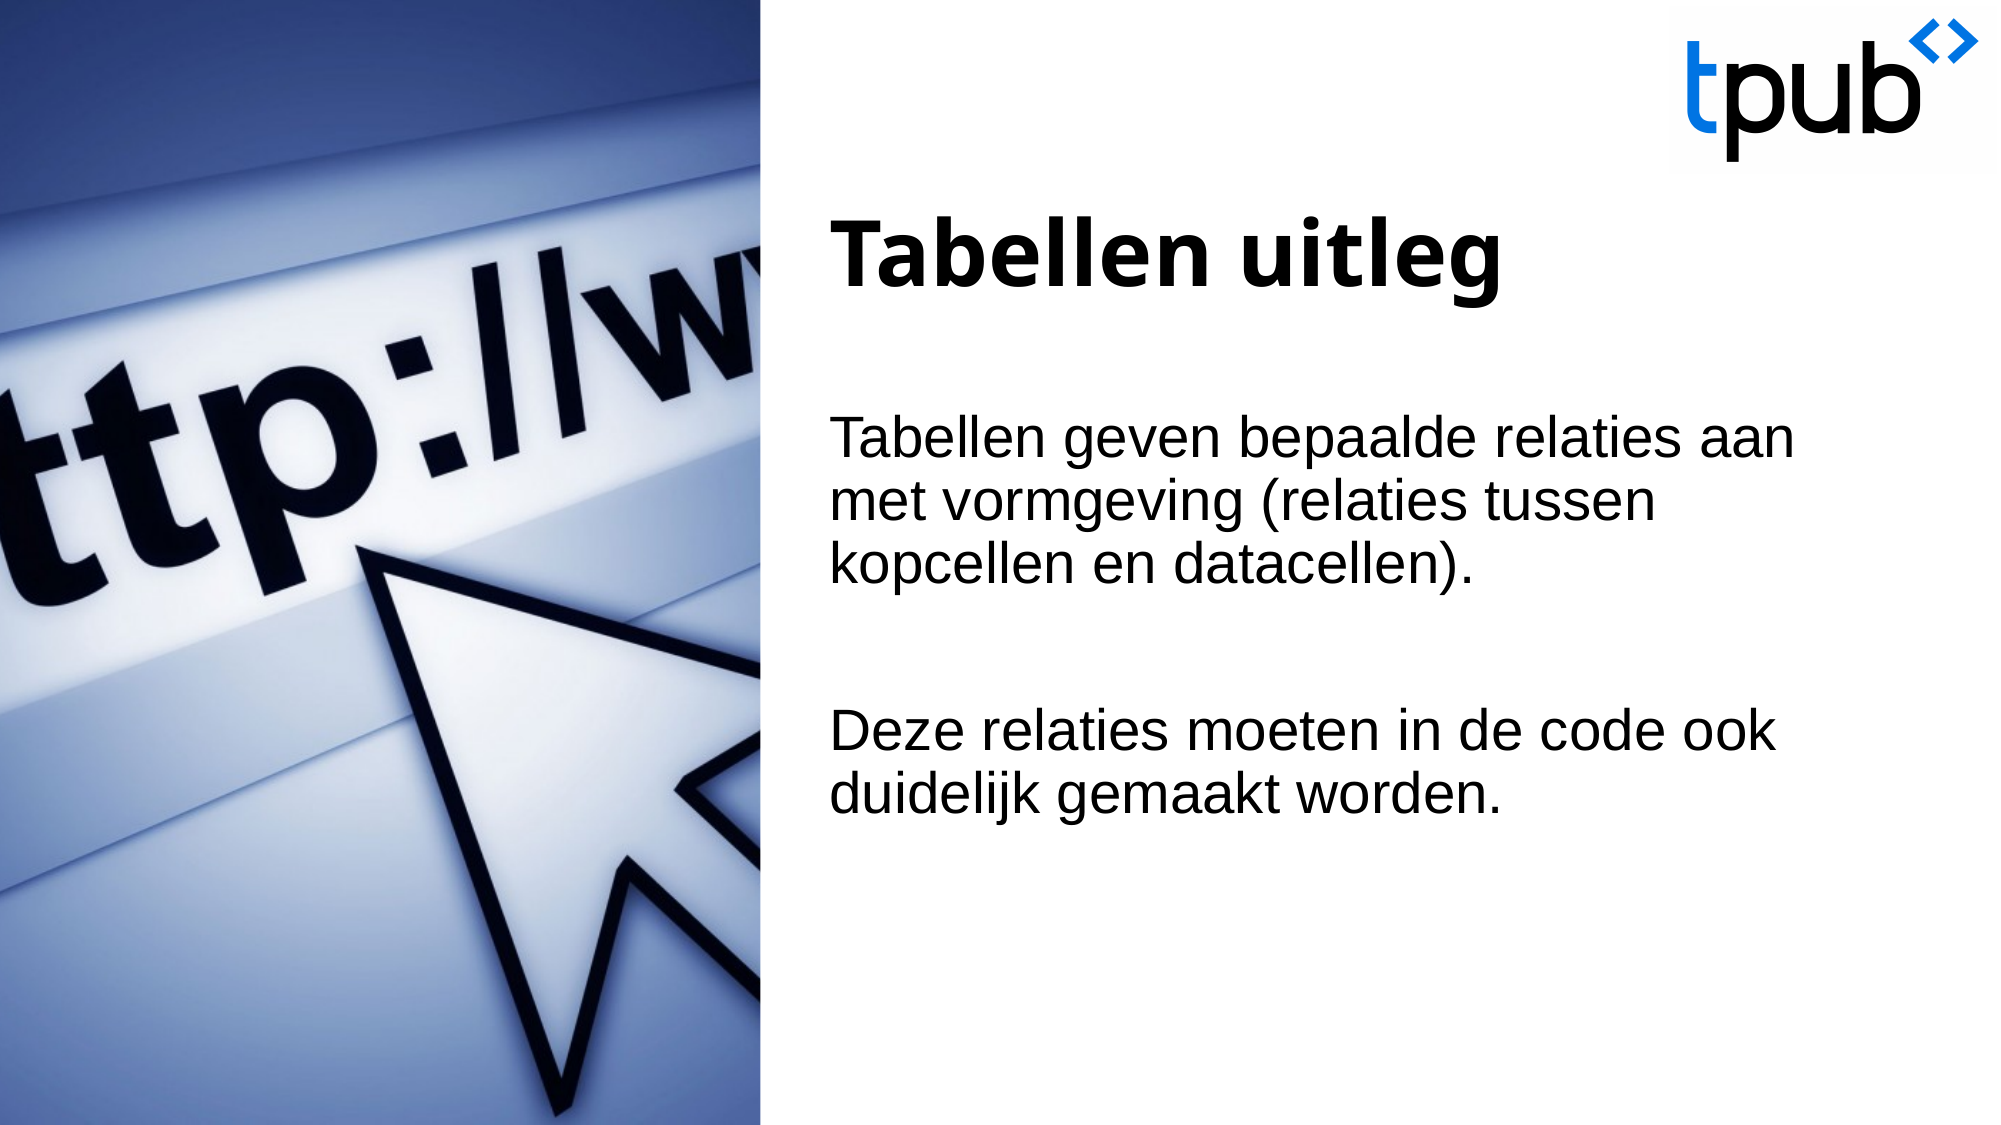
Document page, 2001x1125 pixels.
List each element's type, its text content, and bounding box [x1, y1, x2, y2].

picture [1668, 6, 1997, 174]
picture [0, 0, 761, 1125]
title Tabellen uitleg [814, 103, 1895, 315]
list Tabellen geven bepaalde relaties aan met vormgeving (relaties tussen kopcellen en datacellen). Deze relaties moeten in de code ook duidelijk gemaakt worden. [814, 399, 1895, 1021]
